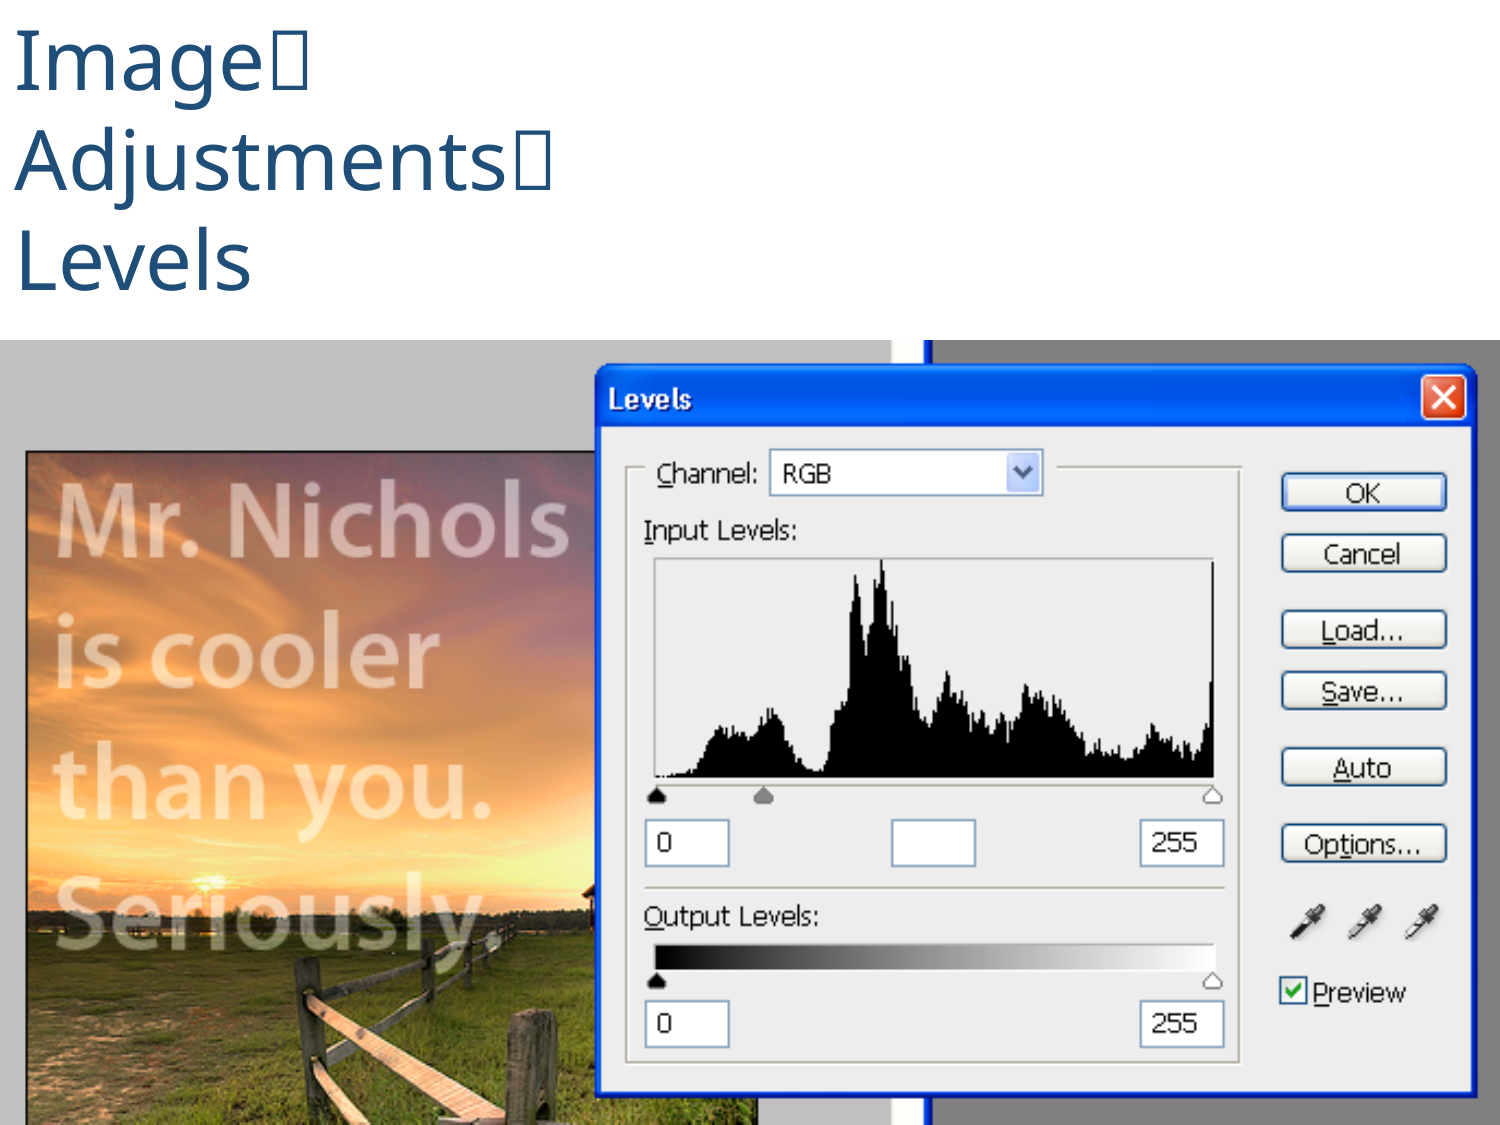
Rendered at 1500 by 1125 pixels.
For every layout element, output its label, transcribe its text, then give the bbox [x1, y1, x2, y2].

picture [0, 340, 1500, 1125]
text_box Image Adjustments Levels [0, 0, 1500, 315]
